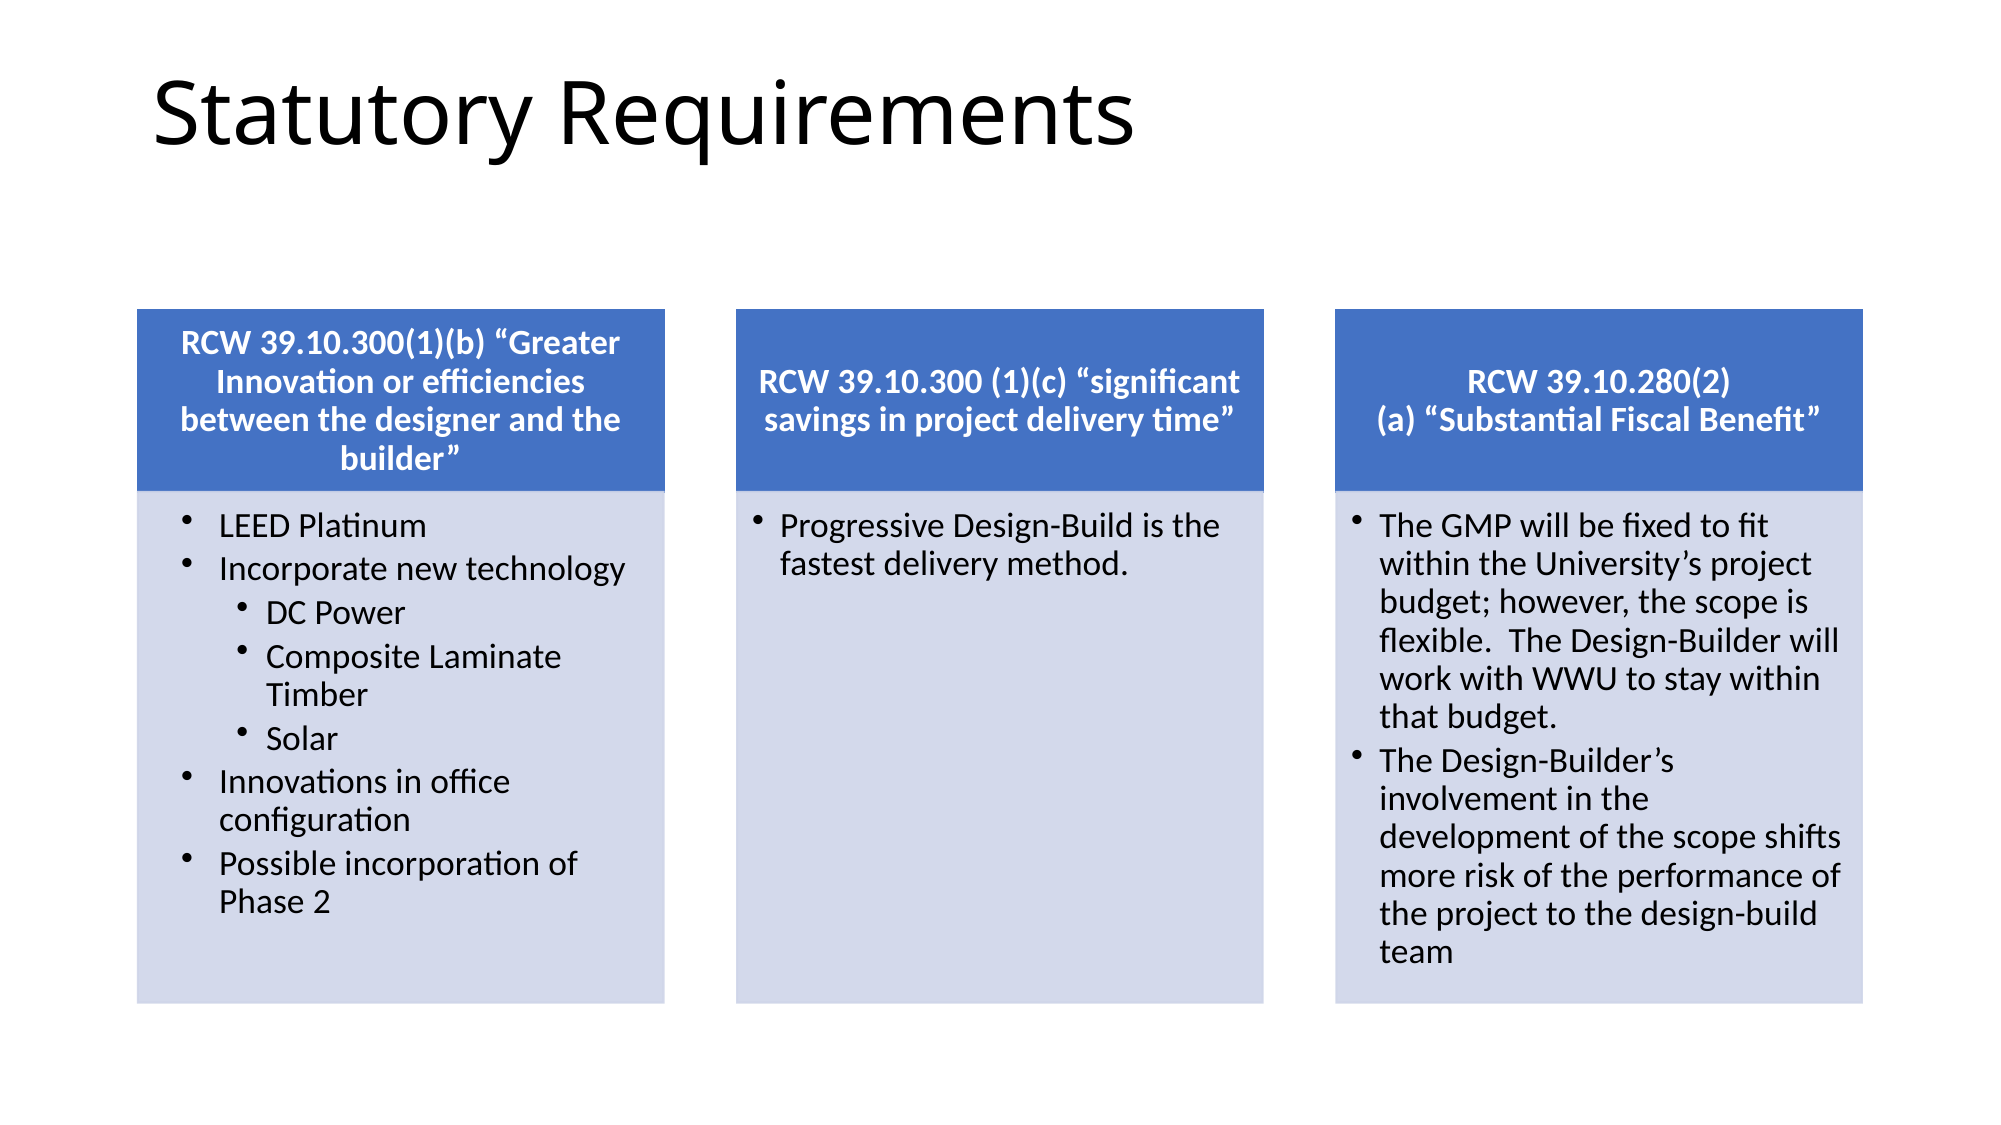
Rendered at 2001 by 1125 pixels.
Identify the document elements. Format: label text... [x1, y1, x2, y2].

title Statutory Requirements [137, 59, 1863, 278]
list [137, 299, 1863, 1014]
